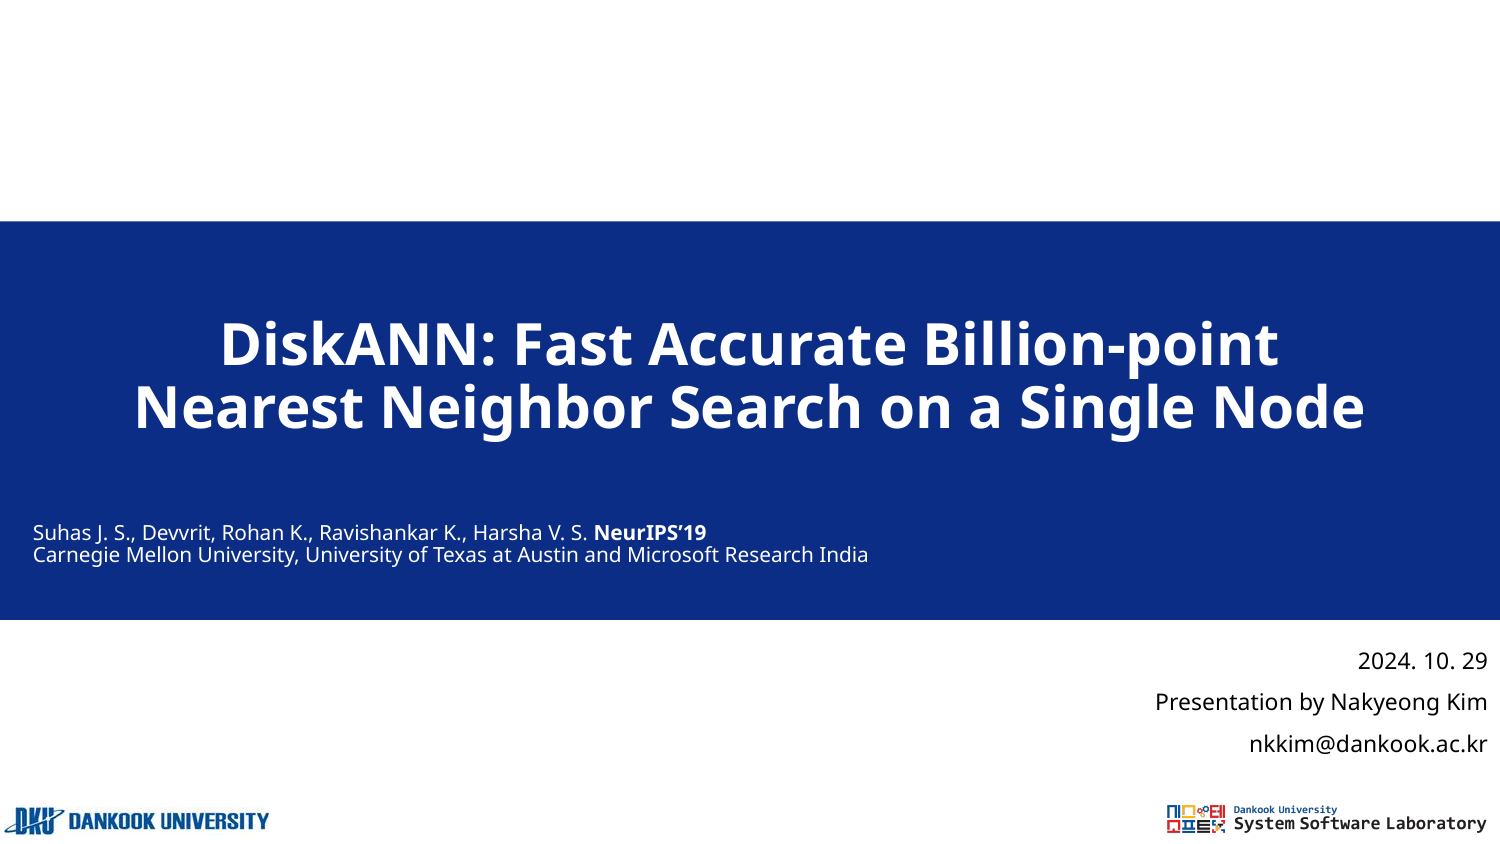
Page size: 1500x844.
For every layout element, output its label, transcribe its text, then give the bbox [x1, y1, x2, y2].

picture [4, 807, 269, 835]
list Suhas J. S., Devvrit, Rohan K., Ravishankar K., Harsha V. S. NeurIPS’19 Carnegie Mellon University, University of Texas at Austin and Microsoft Research India [21, 516, 1310, 565]
picture [1161, 798, 1500, 844]
subtitle 2024. 10. 29 Presentation by Nakyeong Kim nkkim@dankook.ac.kr [700, 642, 1500, 763]
title DiskANN: Fast Accurate Billion-point Nearest Neighbor Search on a Single Node [18, 296, 1482, 461]
